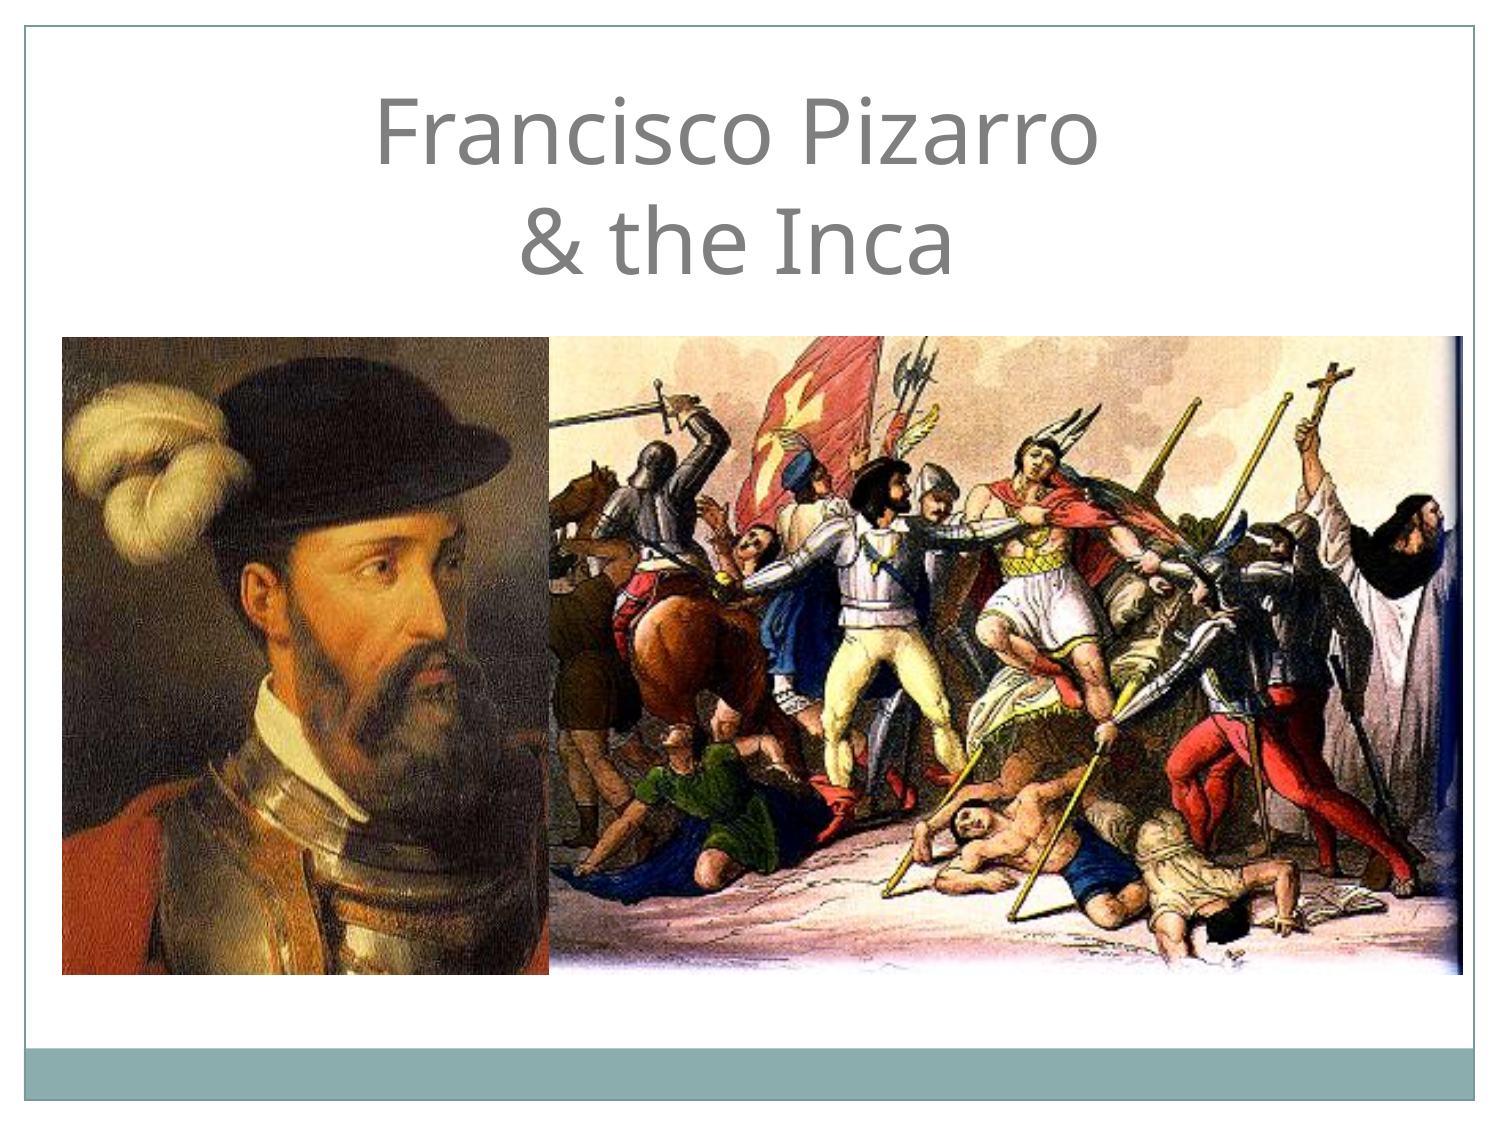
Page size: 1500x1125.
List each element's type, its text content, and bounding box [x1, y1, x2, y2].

title Francisco Pizarro & the Inca [48, 62, 1450, 300]
picture [62, 335, 1463, 976]
